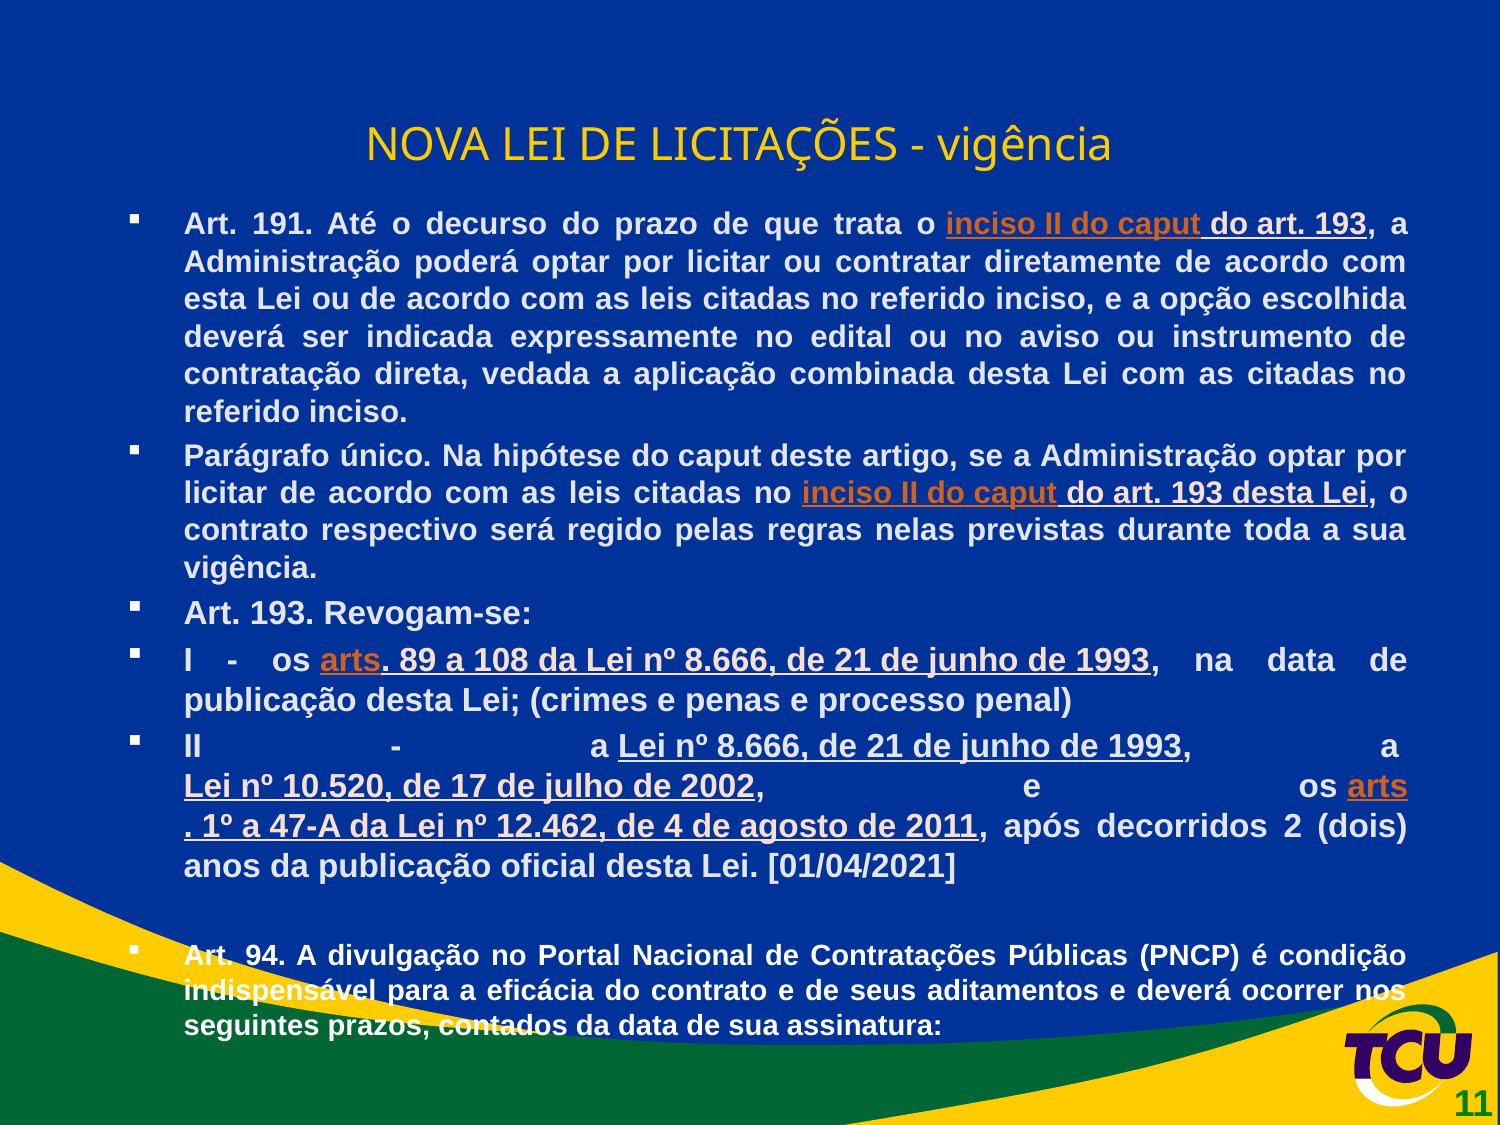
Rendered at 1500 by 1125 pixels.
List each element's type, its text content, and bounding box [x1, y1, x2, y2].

list Art. 191. Até o decurso do prazo de que trata o inciso II do caput do art. 193, a Administração poderá optar por licitar ou contratar diretamente de acordo com esta Lei ou de acordo com as leis citadas no referido inciso, e a opção escolhida deverá ser indicada expressamente no edital ou no aviso ou instrumento de contratação direta, vedada a aplicação combinada desta Lei com as citadas no referido inciso. Parágrafo único. Na hipótese do caput deste artigo, se a Administração optar por licitar de acordo com as leis citadas no inciso II do caput do art. 193 desta Lei, o contrato respectivo será regido pelas regras nelas previstas durante toda a sua vigência. Art. 193. Revogam-se: I - os arts. 89 a 108 da Lei nº 8.666, de 21 de junho de 1993, na data de publicação desta Lei; (crimes e penas e processo penal) II - a Lei nº 8.666, de 21 de junho de 1993, a Lei nº 10.520, de 17 de julho de 2002, e os arts. 1º a 47-A da Lei nº 12.462, de 4 de agosto de 2011, após decorridos 2 (dois) anos da publicação oficial desta Lei. [01/04/2021] Art. 94. A divulgação no Portal Nacional de Contratações Públicas (PNCP) é condição indispensável para a eficácia do contrato e de seus aditamentos e deverá ocorrer nos seguintes prazos, contados da data de sua assinatura: [112, 196, 1424, 847]
title NOVA LEI DE LICITAÇÕES - vigência [53, 78, 1442, 197]
slide_number 11 [1387, 1078, 1494, 1125]
